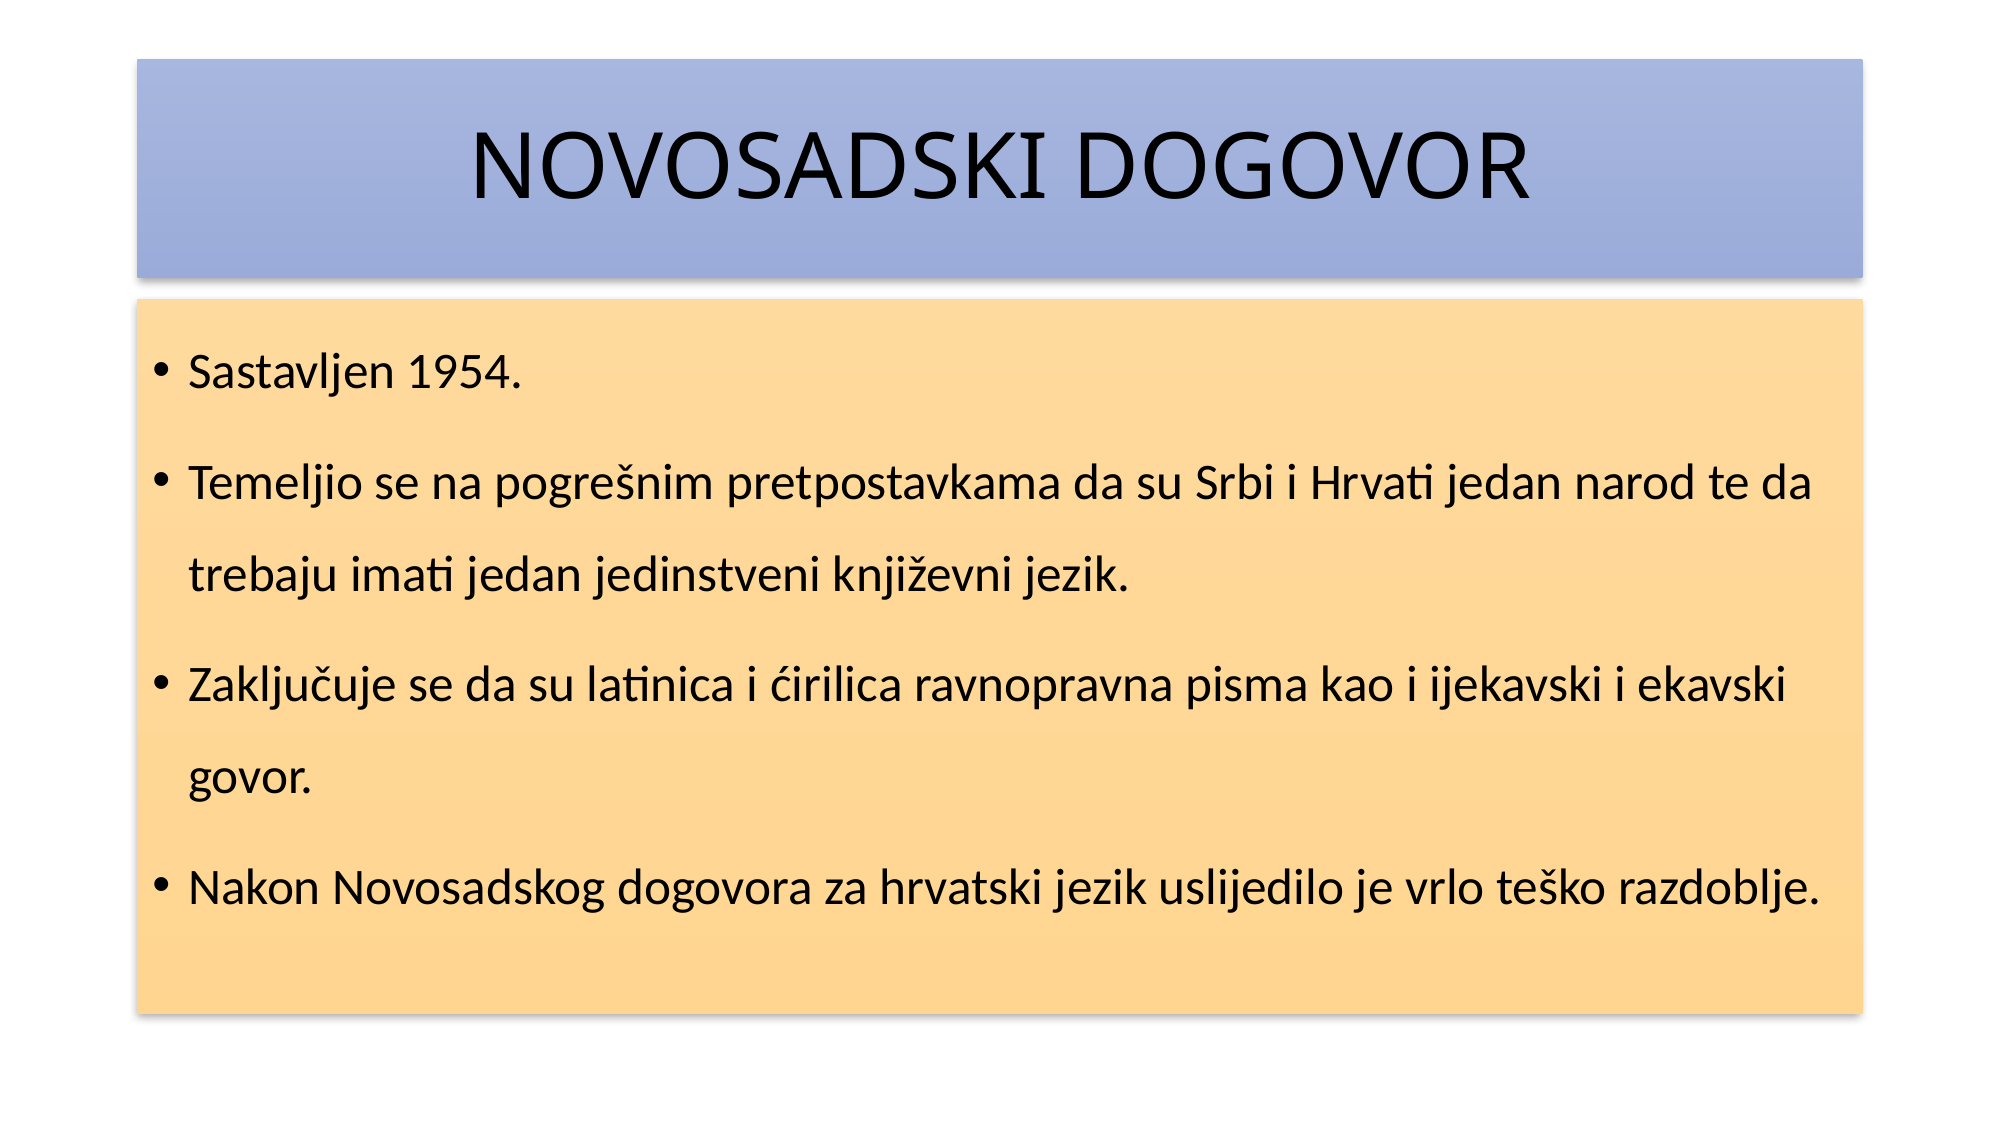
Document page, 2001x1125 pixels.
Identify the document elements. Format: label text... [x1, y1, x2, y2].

list Sastavljen 1954. Temeljio se na pogrešnim pretpostavkama da su Srbi i Hrvati jedan narod te da trebaju imati jedan jedinstveni književni jezik. Zaključuje se da su latinica i ćirilica ravnopravna pisma kao i ijekavski i ekavski govor. Nakon Novosadskog dogovora za hrvatski jezik uslijedilo je vrlo teško razdoblje. [137, 299, 1863, 1014]
title NOVOSADSKI DOGOVOR [137, 59, 1863, 278]
